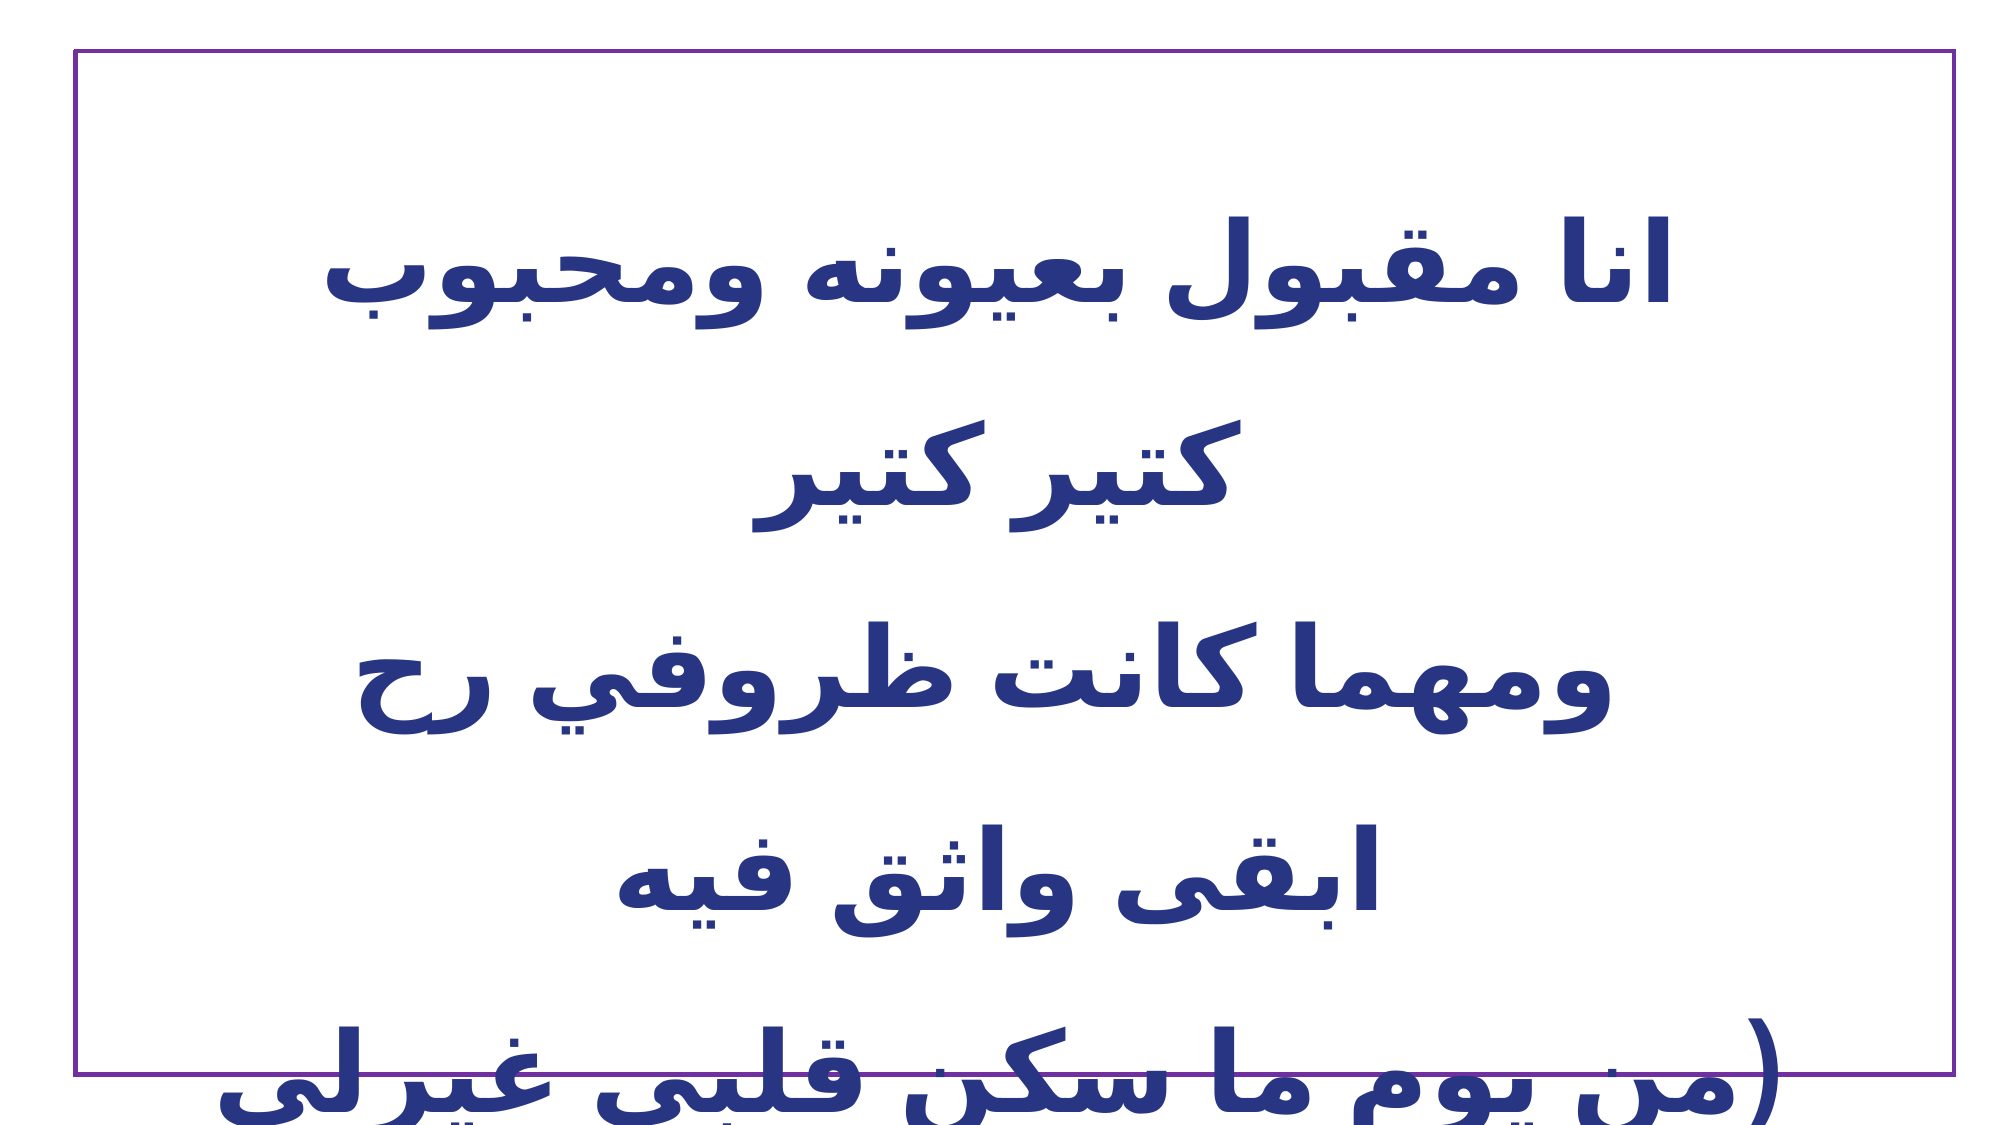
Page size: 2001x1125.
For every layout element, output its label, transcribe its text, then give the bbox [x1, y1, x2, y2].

text_box انا مقبول بعيونه ومحبوب كتير كتير ومهما كانت ظروفي رح ابقى واثق فيه (من يوم ما سكن قلبي غيرلي كل فكري ابن الملك سماني برنس يعني امير)٢ [192, 1075, 1808, 1125]
text_box انا مقبول بعيونه ومحبوب كتير كتير ومهما كانت ظروفي رح ابقى واثق فيه (من يوم ما سكن قلبي غيرلي كل فكري ابن الملك سماني برنس يعني امير)٢ [192, 115, 1808, 1074]
